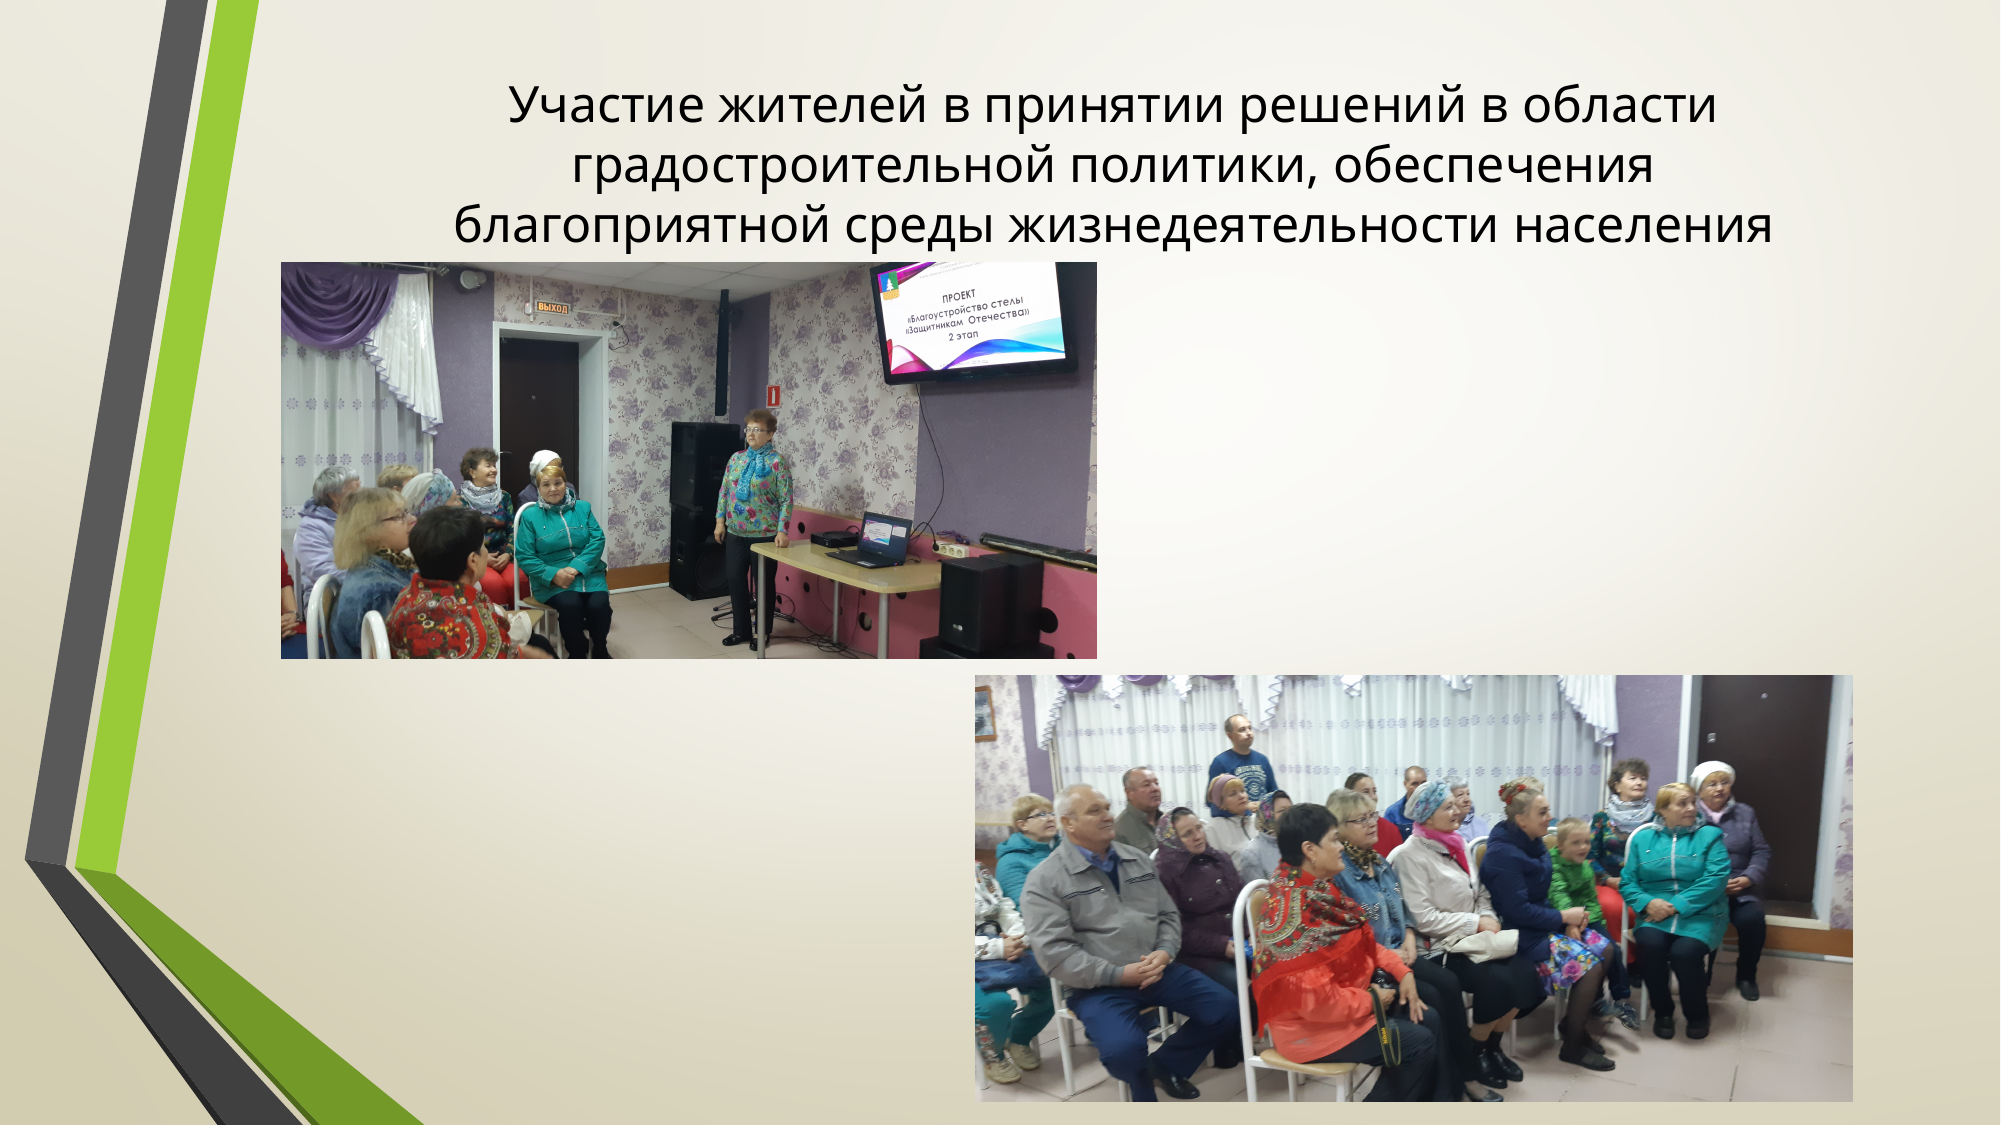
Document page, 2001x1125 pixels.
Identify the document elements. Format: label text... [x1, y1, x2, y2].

picture [281, 262, 1097, 659]
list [975, 675, 1853, 1103]
title Участие жителей в принятии решений в области градостроительной политики, обеспечения благоприятной среды жизнедеятельности населения [407, 56, 1821, 269]
